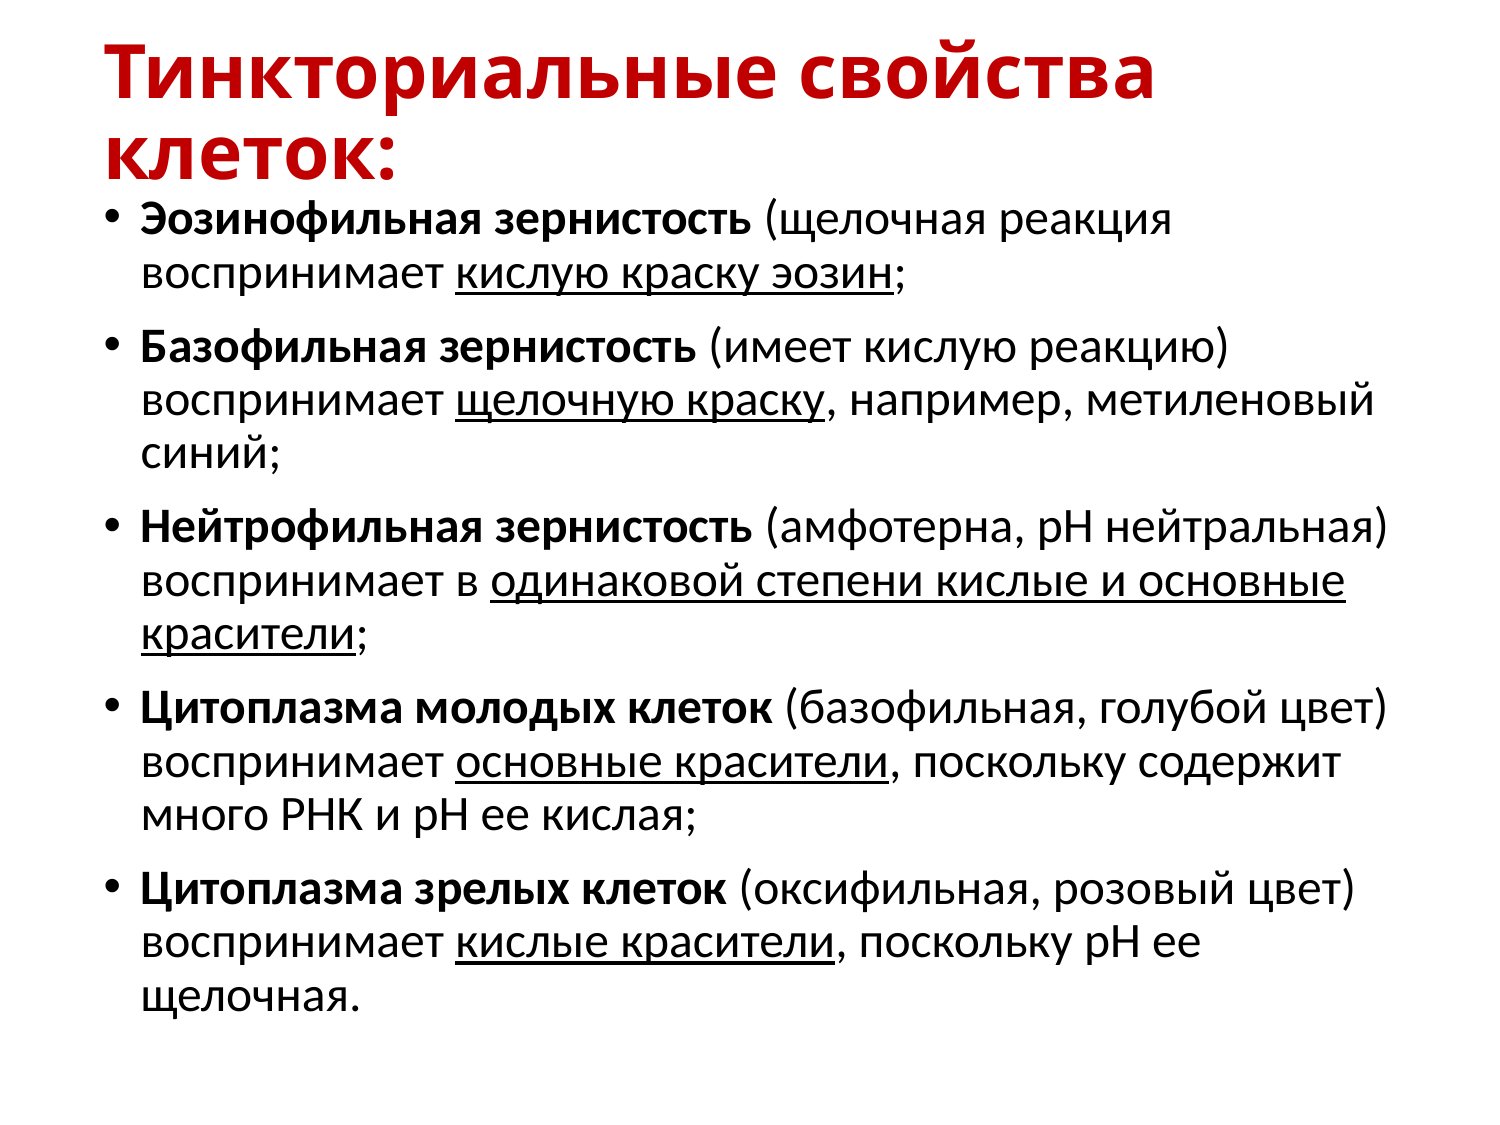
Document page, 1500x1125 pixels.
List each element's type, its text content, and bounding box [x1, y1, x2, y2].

title Тинкториальные свойства клеток: [88, 45, 1425, 184]
list Эозинофильная зернистость (щелочная реакция воспринимает кислую краску эозин; Базофильная зернистость (имеет кислую реакцию) воспринимает щелочную краску, например, метиленовый синий; Нейтрофильная зернистость (амфотерна, рН нейтральная) воспринимает в одинаковой степени кислые и основные красители; Цитоплазма молодых клеток (базофильная, голубой цвет) воспринимает основные красители, поскольку содержит много РНК и рН ее кислая; Цитоплазма зрелых клеток (оксифильная, розовый цвет) воспринимает кислые красители, поскольку рН ее щелочная. [88, 184, 1425, 1035]
